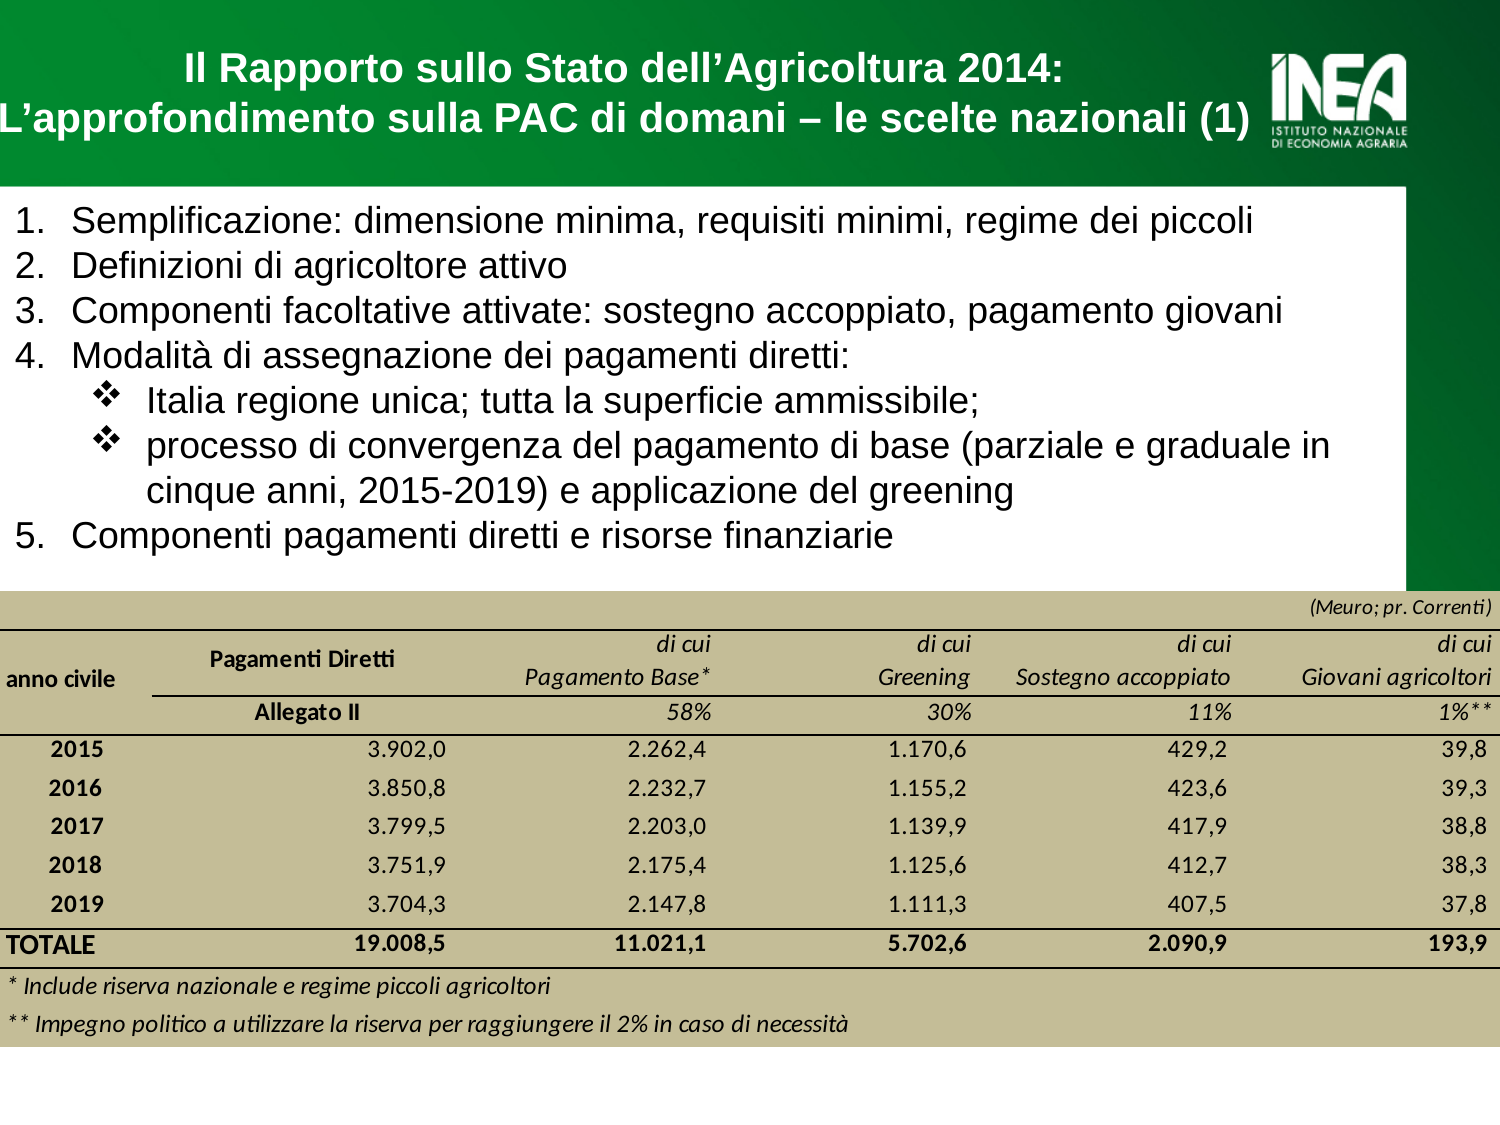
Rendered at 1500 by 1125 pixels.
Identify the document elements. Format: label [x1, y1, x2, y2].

text_box [0, 590, 1500, 1048]
picture [0, 1048, 1500, 1125]
picture [0, 0, 1500, 590]
